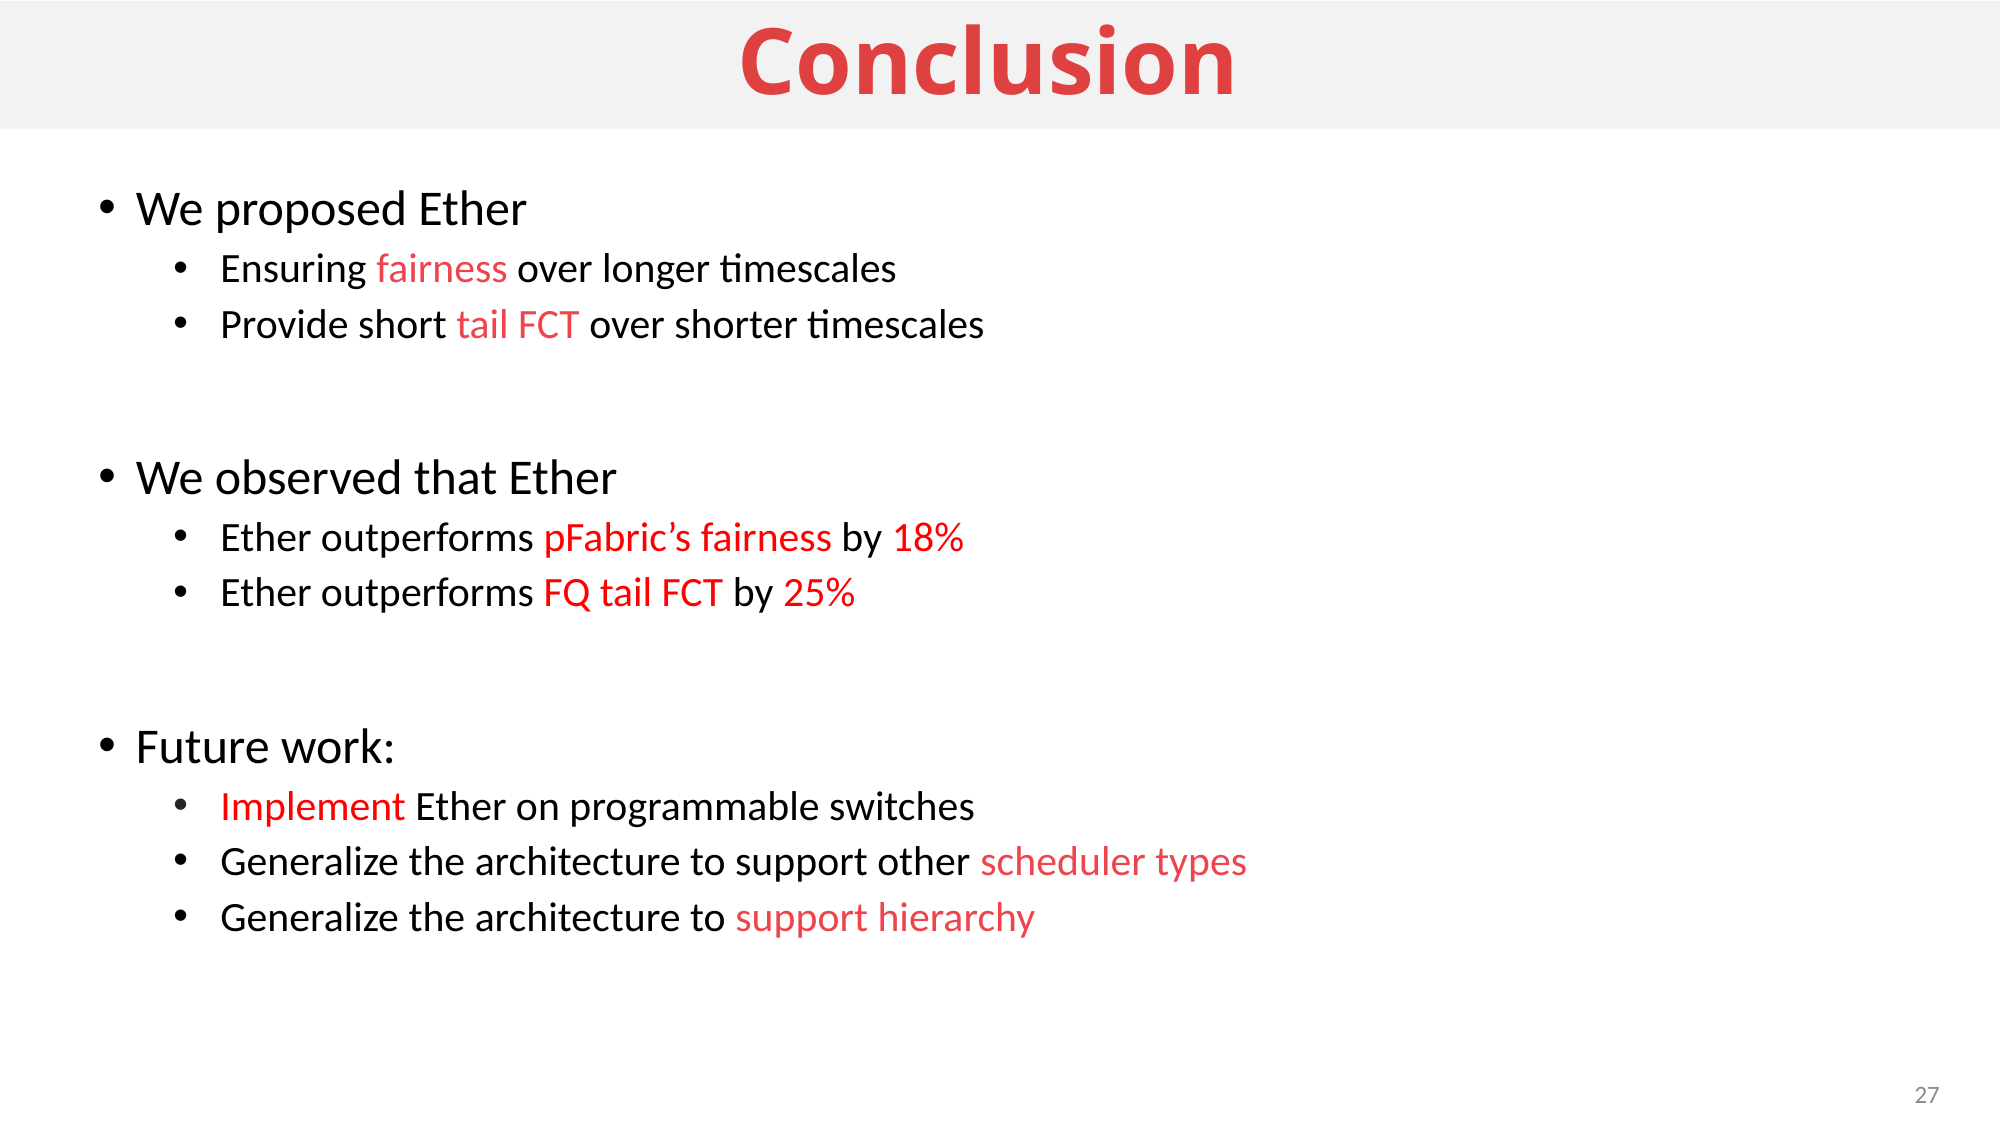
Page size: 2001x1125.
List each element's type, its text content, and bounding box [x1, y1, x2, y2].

slide_number 27 [1794, 1070, 1955, 1116]
list We proposed Ether Ensuring fairness over longer timescales Provide short tail FCT over shorter timescales We observed that Ether Ether outperforms pFabric’s fairness by 18% Ether outperforms FQ tail FCT by 25% Future work: Implement Ether on programmable switches Generalize the architecture to support other scheduler types Generalize the architecture to support hierarchy [83, 174, 1934, 1088]
title Conclusion [0, 1, 2000, 129]
